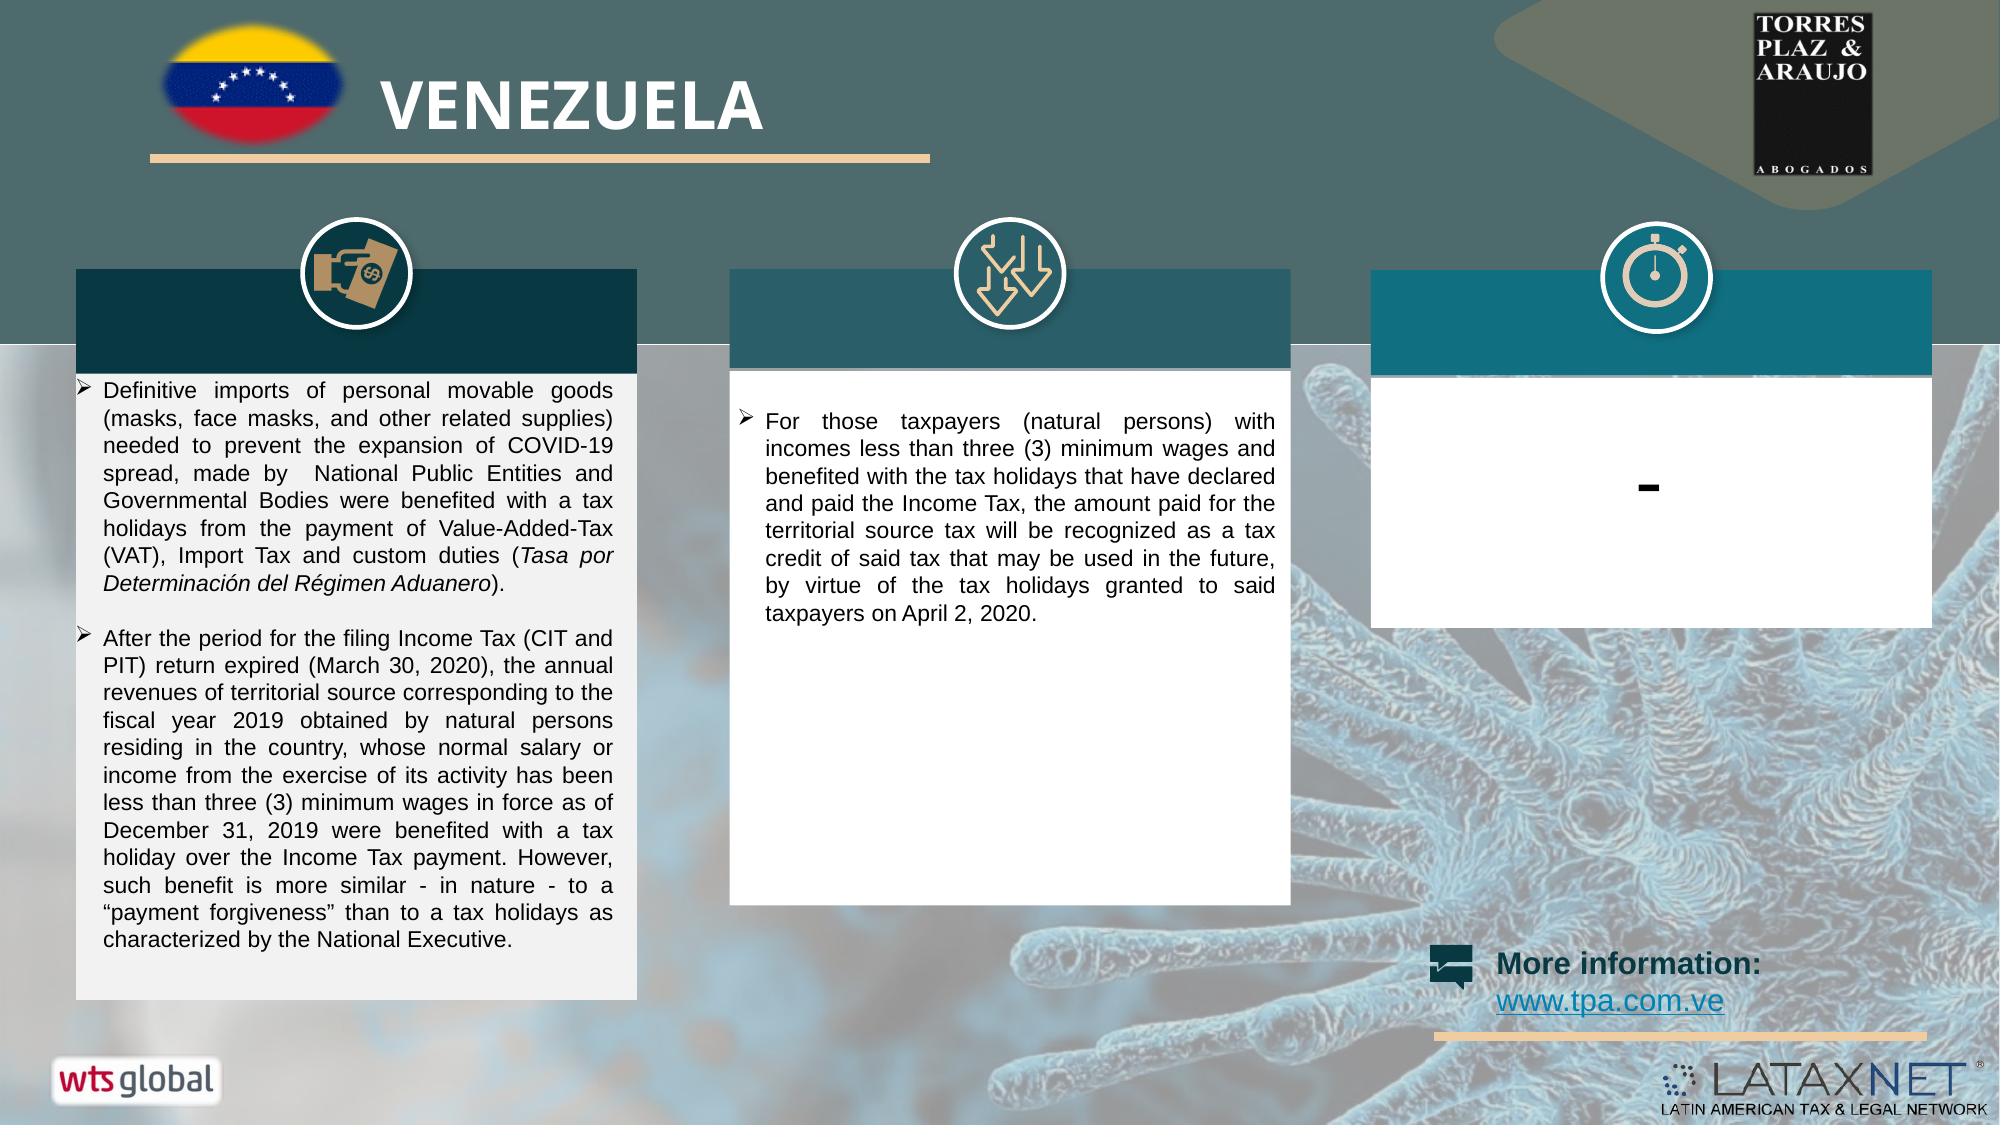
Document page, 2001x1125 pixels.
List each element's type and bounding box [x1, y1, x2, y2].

text_box [729, 269, 1291, 906]
picture [0, 345, 2001, 1125]
text_box [1370, 270, 1932, 629]
text_box [1430, 944, 1473, 990]
picture [0, 0, 2000, 344]
